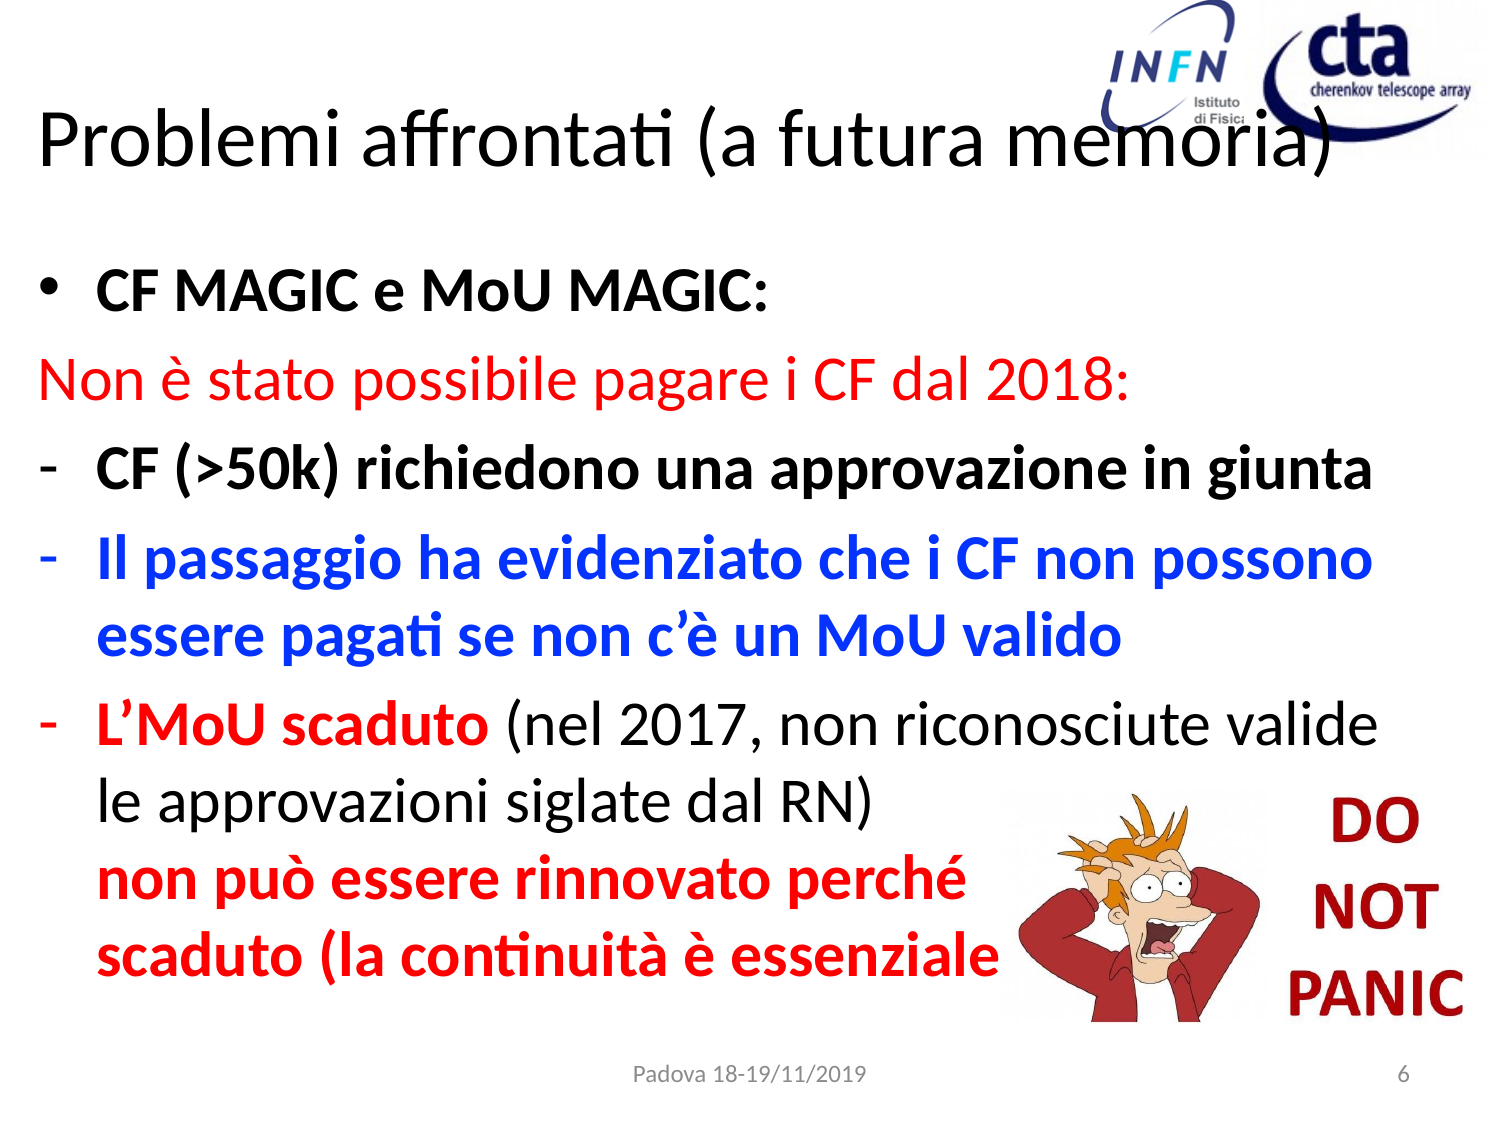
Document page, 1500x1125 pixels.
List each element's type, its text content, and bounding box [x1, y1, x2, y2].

picture [1001, 765, 1500, 1043]
title Problemi affrontati (a futura memoria) [22, 76, 1357, 190]
slide_number 6 [1074, 1051, 1425, 1103]
list CF MAGIC e MoU MAGIC: Non è stato possibile pagare i CF dal 2018: CF (>50k) richiedono una approvazione in giunta Il passaggio ha evidenziato che i CF non possono essere pagati se non c’è un MoU valido L’MoU scaduto (nel 2017, non riconosciute valide le approvazioni siglate dal RN) non può essere rinnovato perché scaduto (la continuità è essenziale)!!! [22, 239, 1425, 1005]
footer Padova 18-19/11/2019 [512, 1042, 988, 1103]
picture [1101, 0, 1487, 160]
